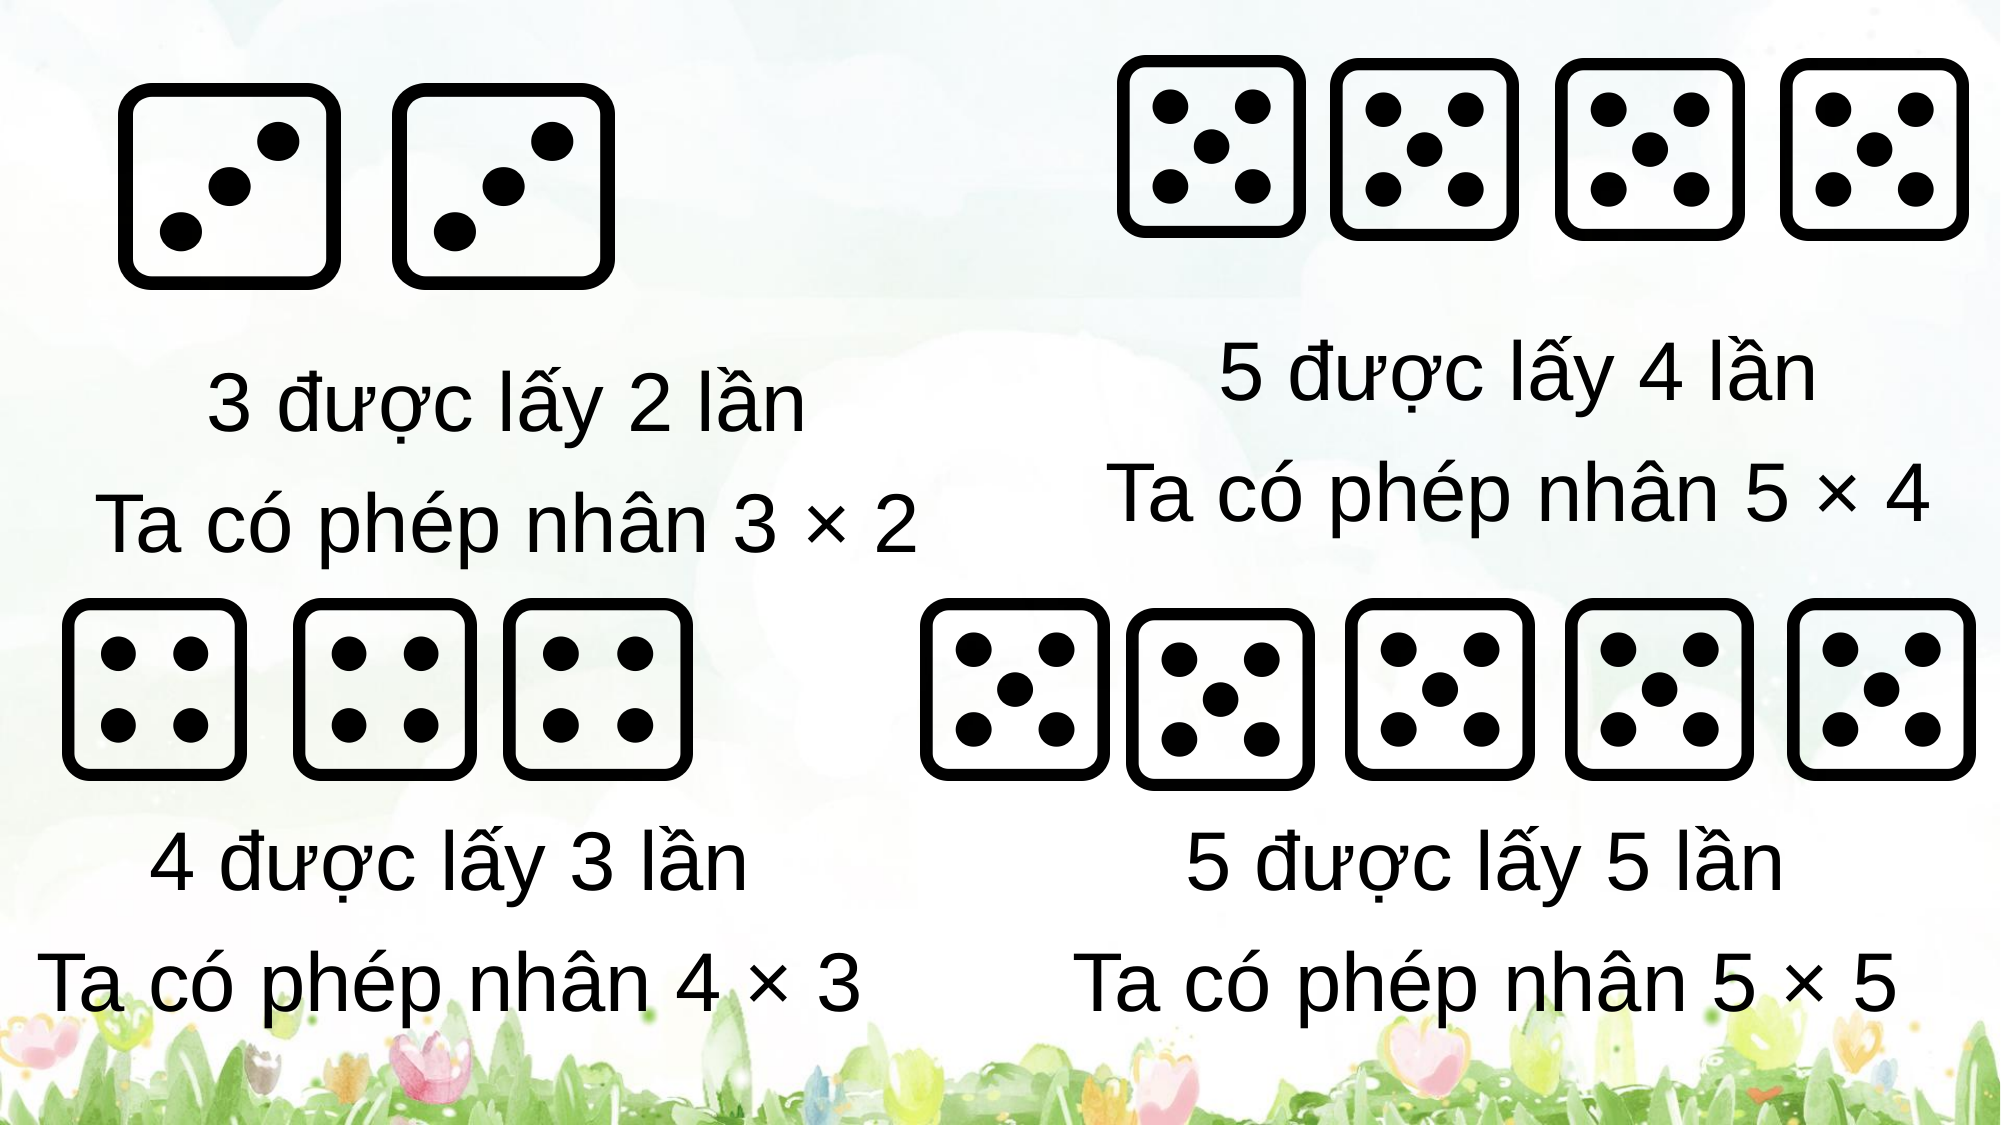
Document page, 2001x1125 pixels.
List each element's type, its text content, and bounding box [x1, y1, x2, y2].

text_box 5 được lấy 4 lần Ta có phép nhân 5 × 4 [1068, 309, 1969, 546]
text_box 5 được lấy 5 lần Ta có phép nhân 5 × 5 [1035, 800, 1936, 1036]
picture [0, 0, 2001, 1125]
text_box 3 được lấy 2 lần Ta có phép nhân 3 × 2 [57, 341, 958, 577]
text_box 4 được lấy 3 lần Ta có phép nhân 4 × 3 [0, 800, 901, 1036]
